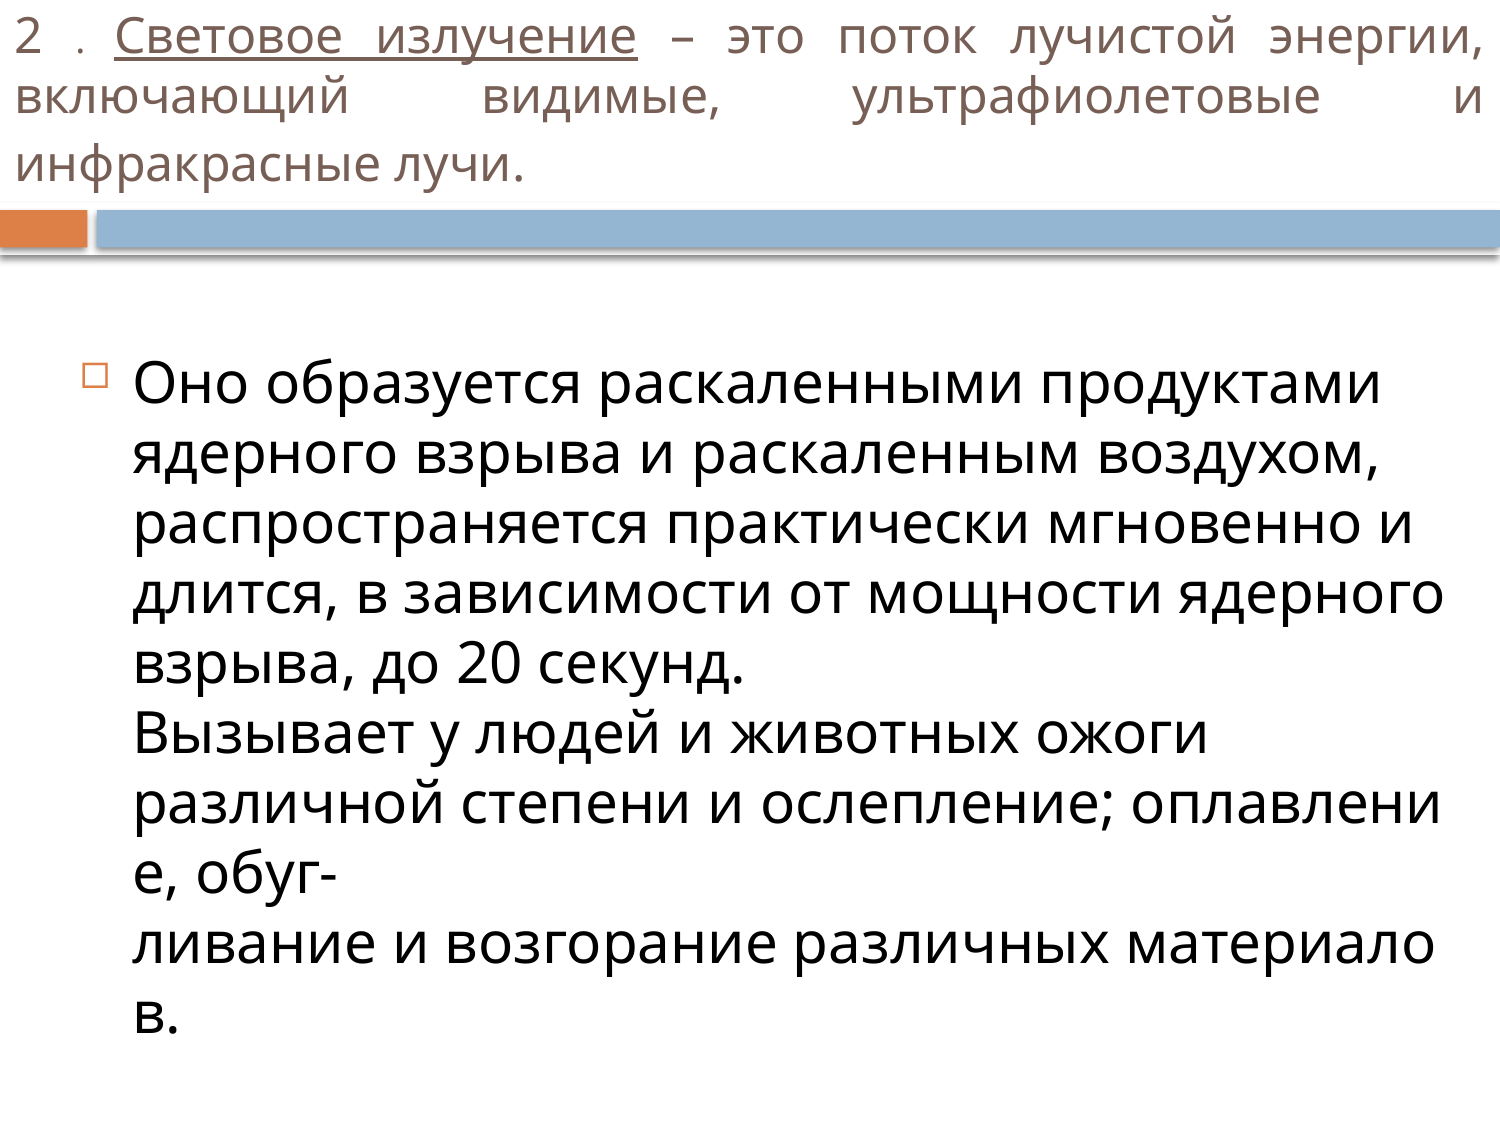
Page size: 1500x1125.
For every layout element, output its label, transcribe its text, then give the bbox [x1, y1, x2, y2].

title 2 . Световое излучение – это поток лучистой энергии, включающий видимые, ультрафиолетовые и инфракрасные лучи. [0, 0, 1500, 197]
list Оно образуется раскаленными продуктами ядерного взрыва и раскаленным воздухом, распространяется практически мгновенно и длится, в зависимости от мощности ядерного взрыва, до 20 секунд. Вызывает у людей и животных ожоги различной степени и ослепление; оплавление, обуг-ливание и возгорание различных материалов. [64, 338, 1463, 953]
